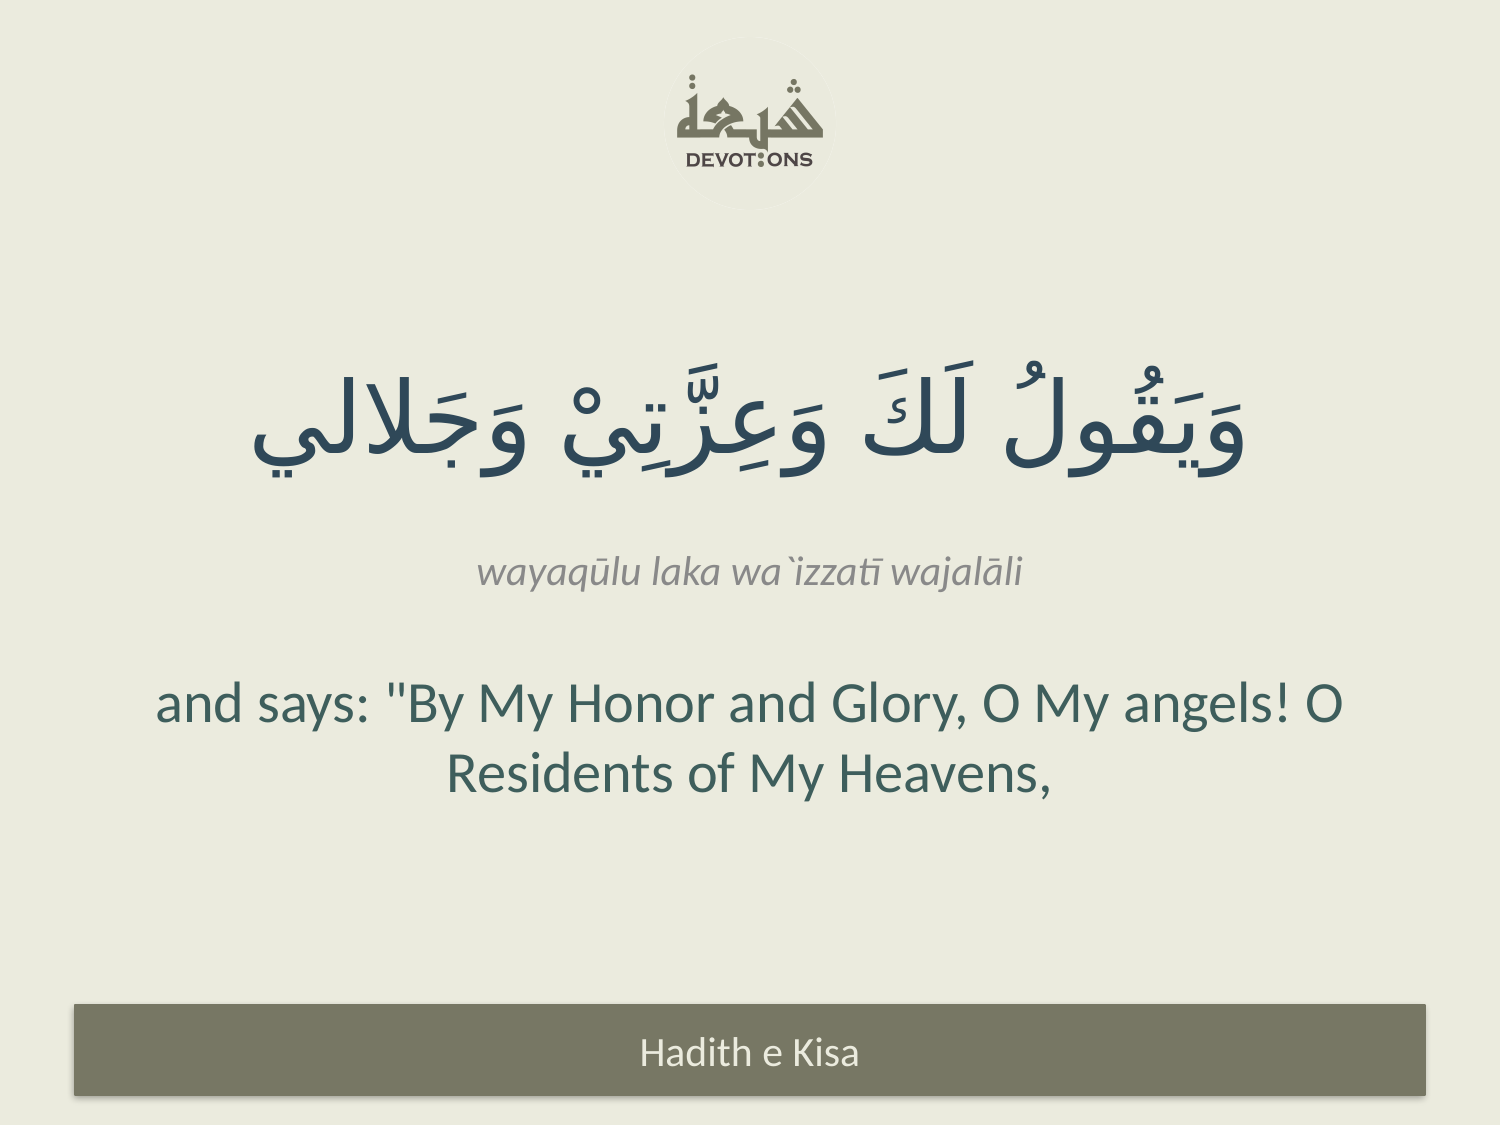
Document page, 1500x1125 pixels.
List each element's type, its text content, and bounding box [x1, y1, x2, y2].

picture [656, 29, 844, 218]
text_box [74, 1004, 1426, 1096]
text_box وَيَقُولُ لَكَ وَعِزَّتِيْ وَجَلالي wayaqūlu laka wa`izzatī wajalāli and says: "By My Honor and Glory, O My angels! O Residents of My Heavens, [74, 346, 1425, 811]
text_box Hadith e Kisa [624, 1017, 876, 1083]
